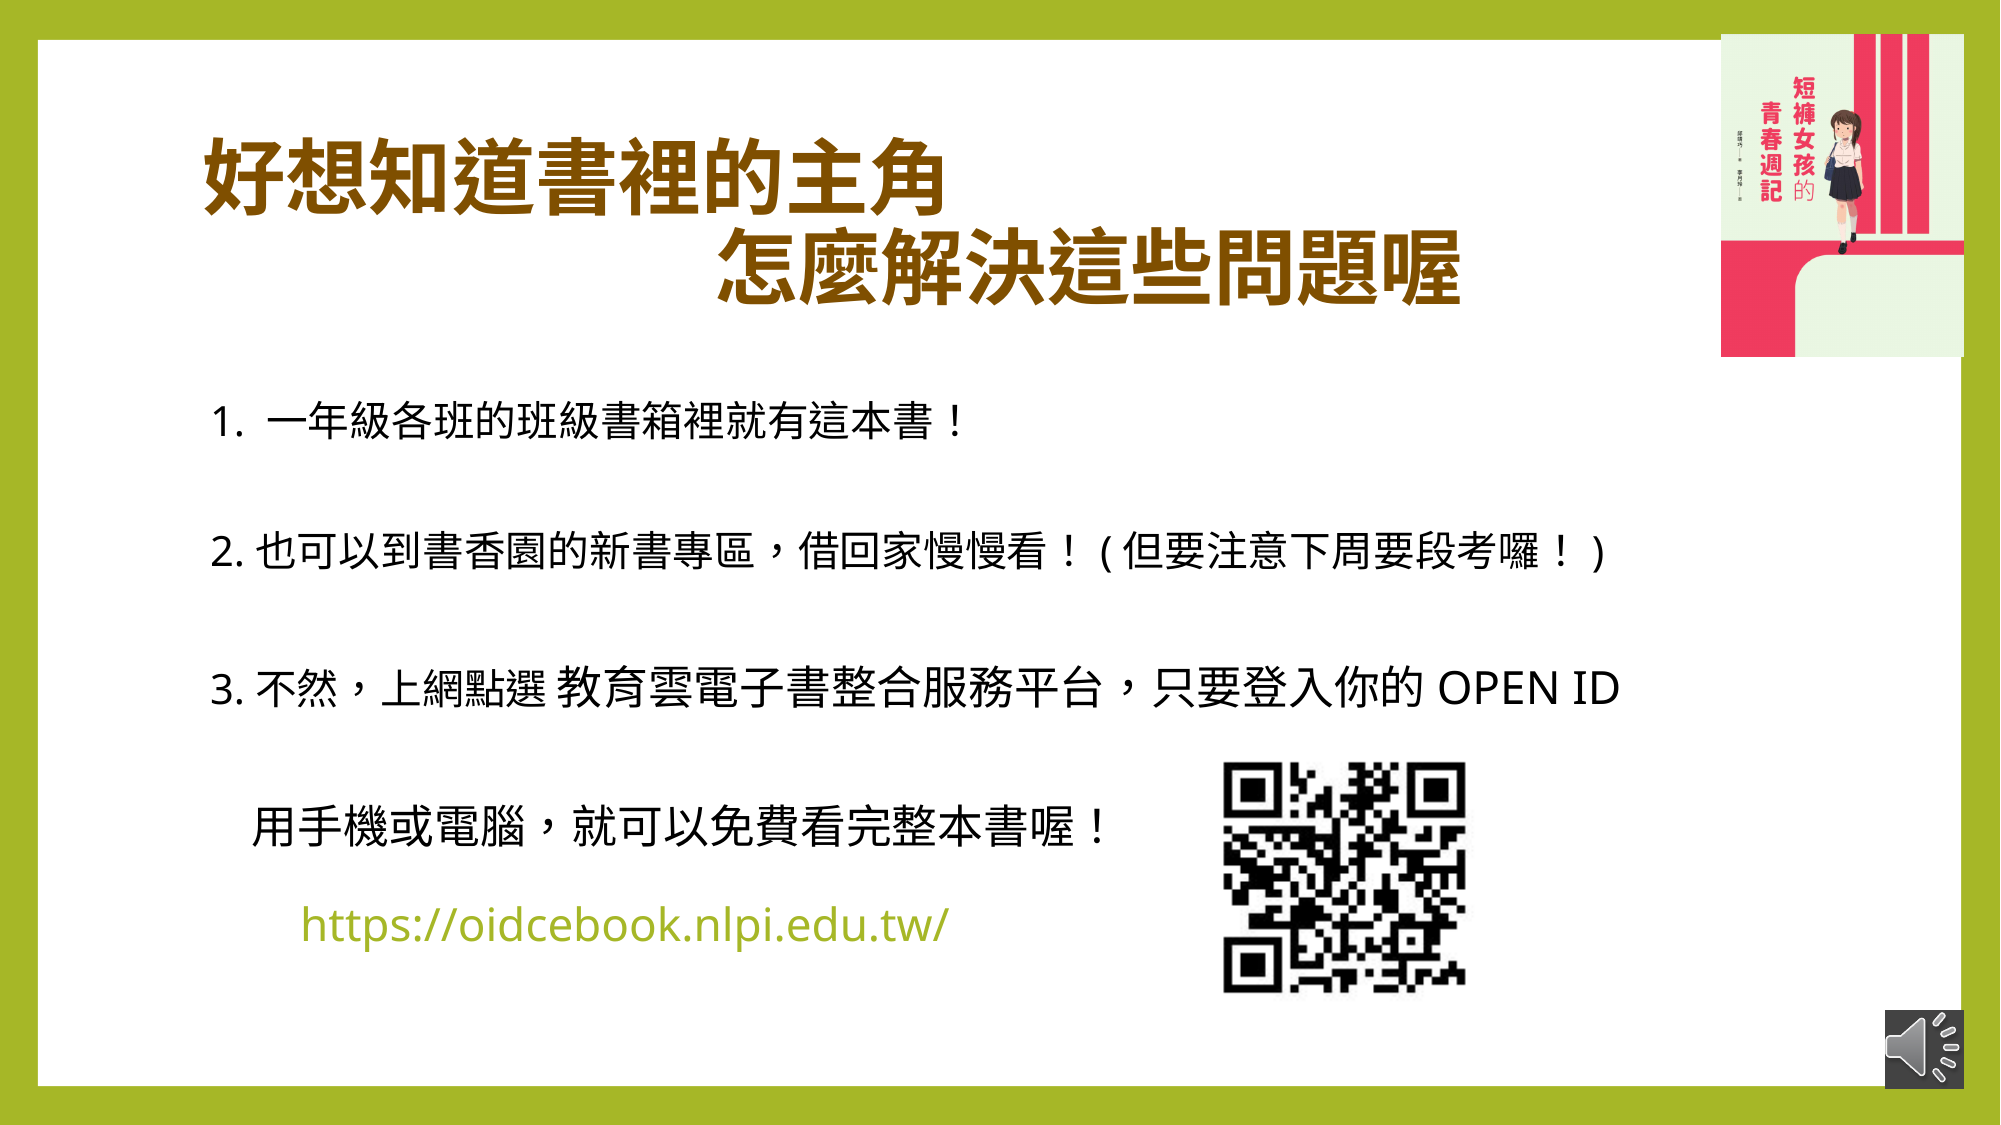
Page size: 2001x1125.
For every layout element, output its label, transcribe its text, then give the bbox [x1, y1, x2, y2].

list 1. 一年級各班的班級書箱裡就有這本書！ 2.也可以到書香園的新書專區，借回家慢慢看！(但要注意下周要段考囉！) 3.不然，上網點選 教育雲電子書整合服務平台，只要登入你的OPEN ID 用手機或電腦，就可以免費看完整本書喔！ https://oidcebook.nlpi.edu.tw/ [187, 337, 1808, 1000]
picture [1720, 34, 1964, 357]
picture [1190, 731, 1499, 1026]
picture [1884, 1009, 1965, 1090]
title 好想知道書裡的主角 怎麼解決這些問題喔 [187, 114, 1635, 337]
